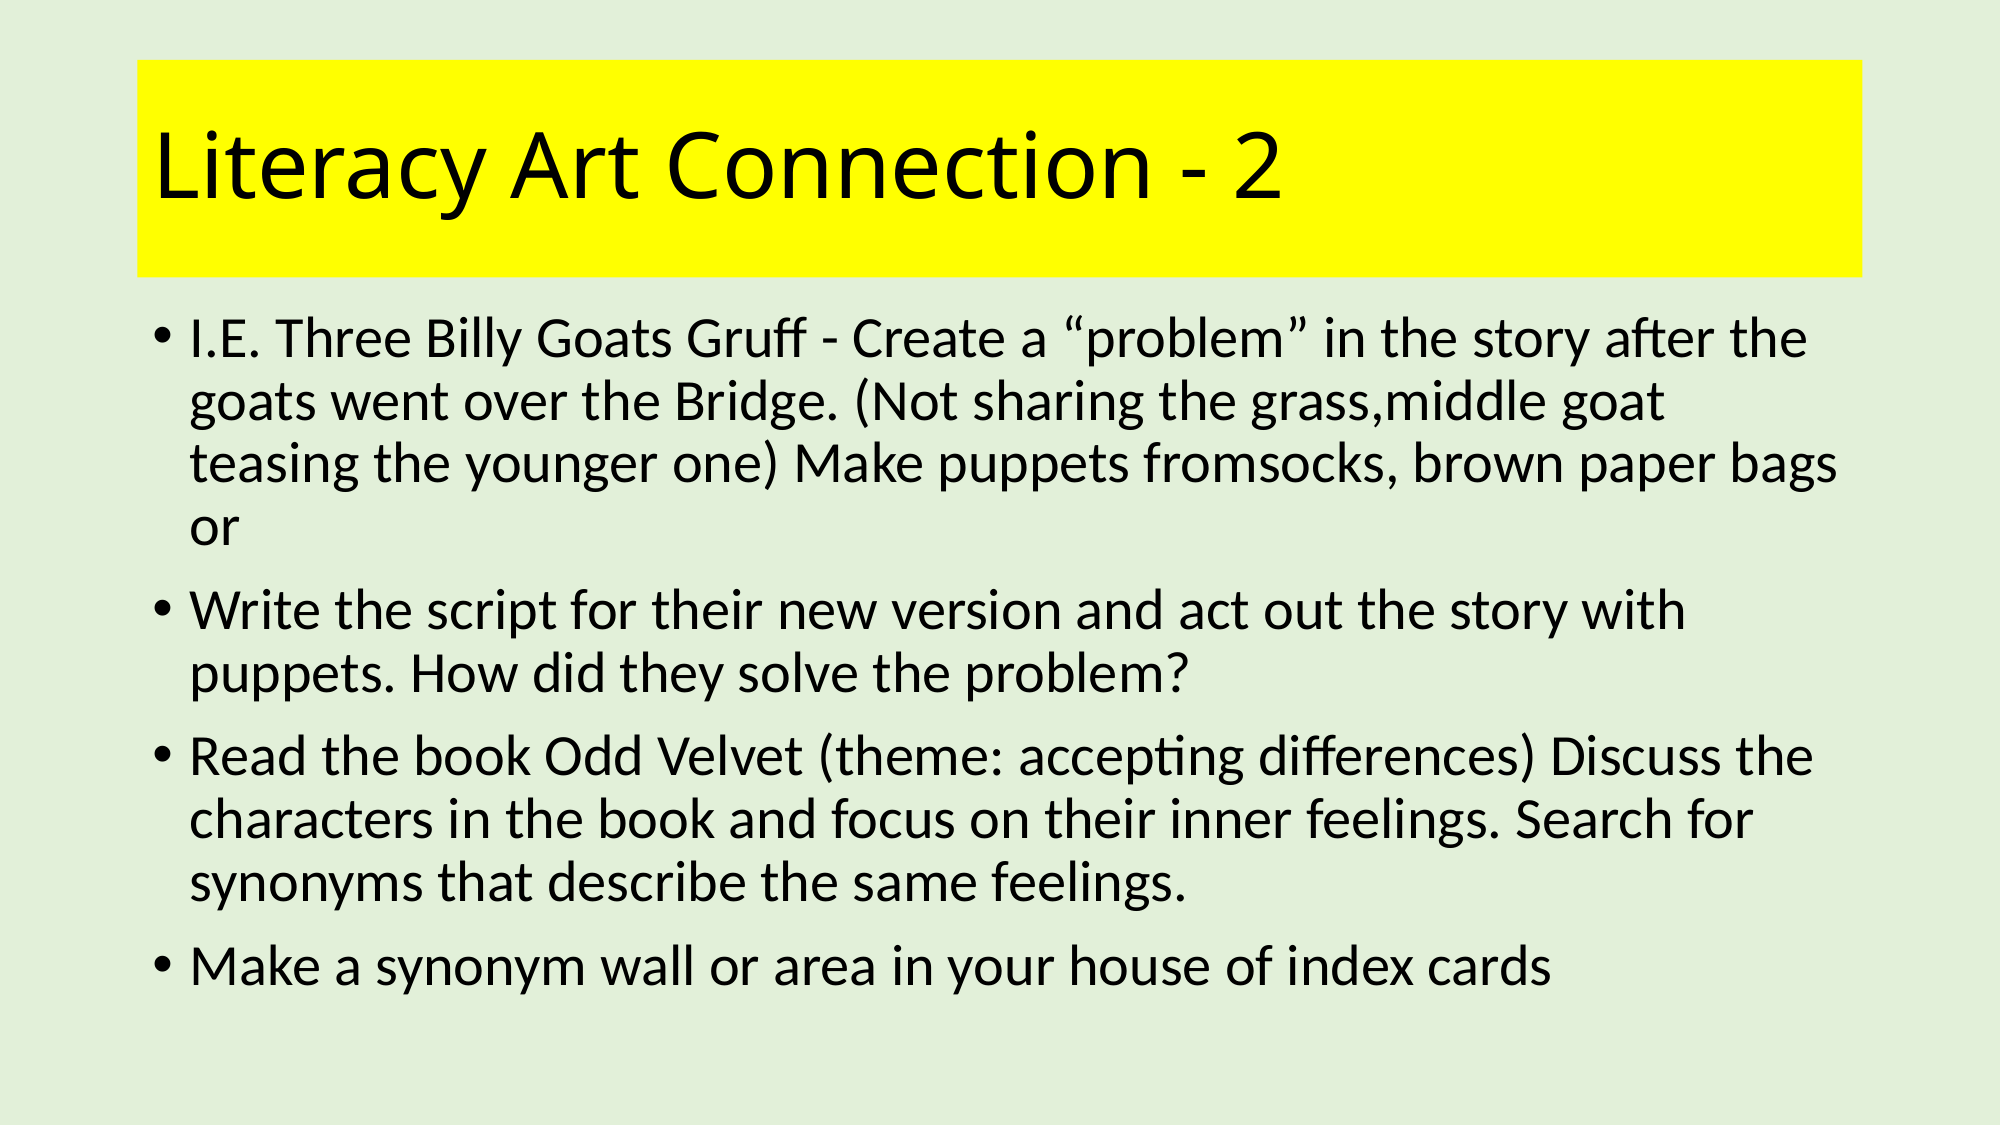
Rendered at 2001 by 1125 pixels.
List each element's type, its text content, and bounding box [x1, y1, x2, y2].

list I.E. Three Billy Goats Gruff - Create a “problem” in the story after the goats went over the Bridge. (Not sharing the grass,middle goat teasing the younger one) Make puppets fromsocks, brown paper bags or Write the script for their new version and act out the story with puppets. How did they solve the problem? Read the book Odd Velvet (theme: accepting differences) Discuss the characters in the book and focus on their inner feelings. Search for synonyms that describe the same feelings. Make a synonym wall or area in your house of index cards [137, 299, 1863, 1014]
title Literacy Art Connection - 2 [137, 59, 1863, 278]
